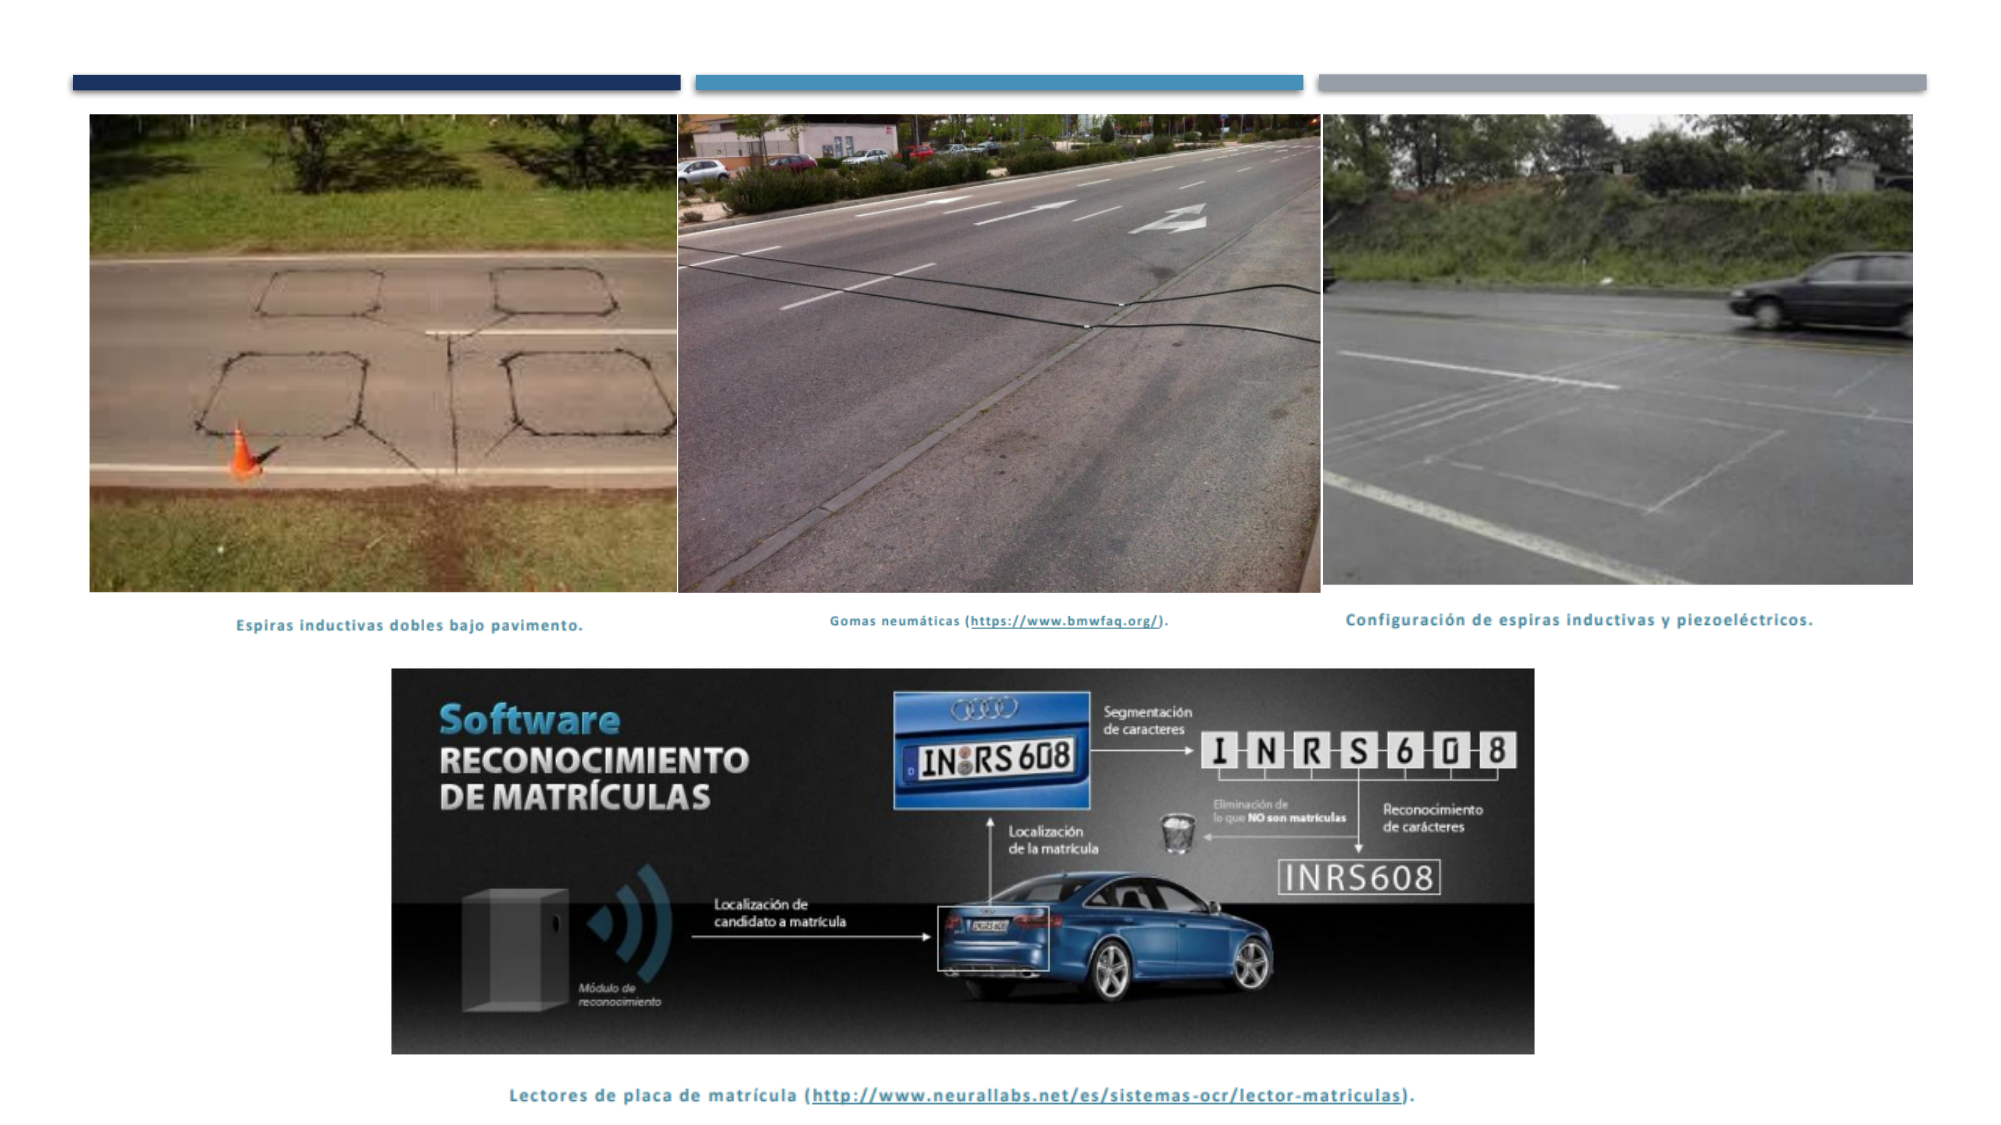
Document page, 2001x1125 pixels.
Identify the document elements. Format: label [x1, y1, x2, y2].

picture [386, 663, 1538, 1125]
picture [86, 112, 1913, 644]
